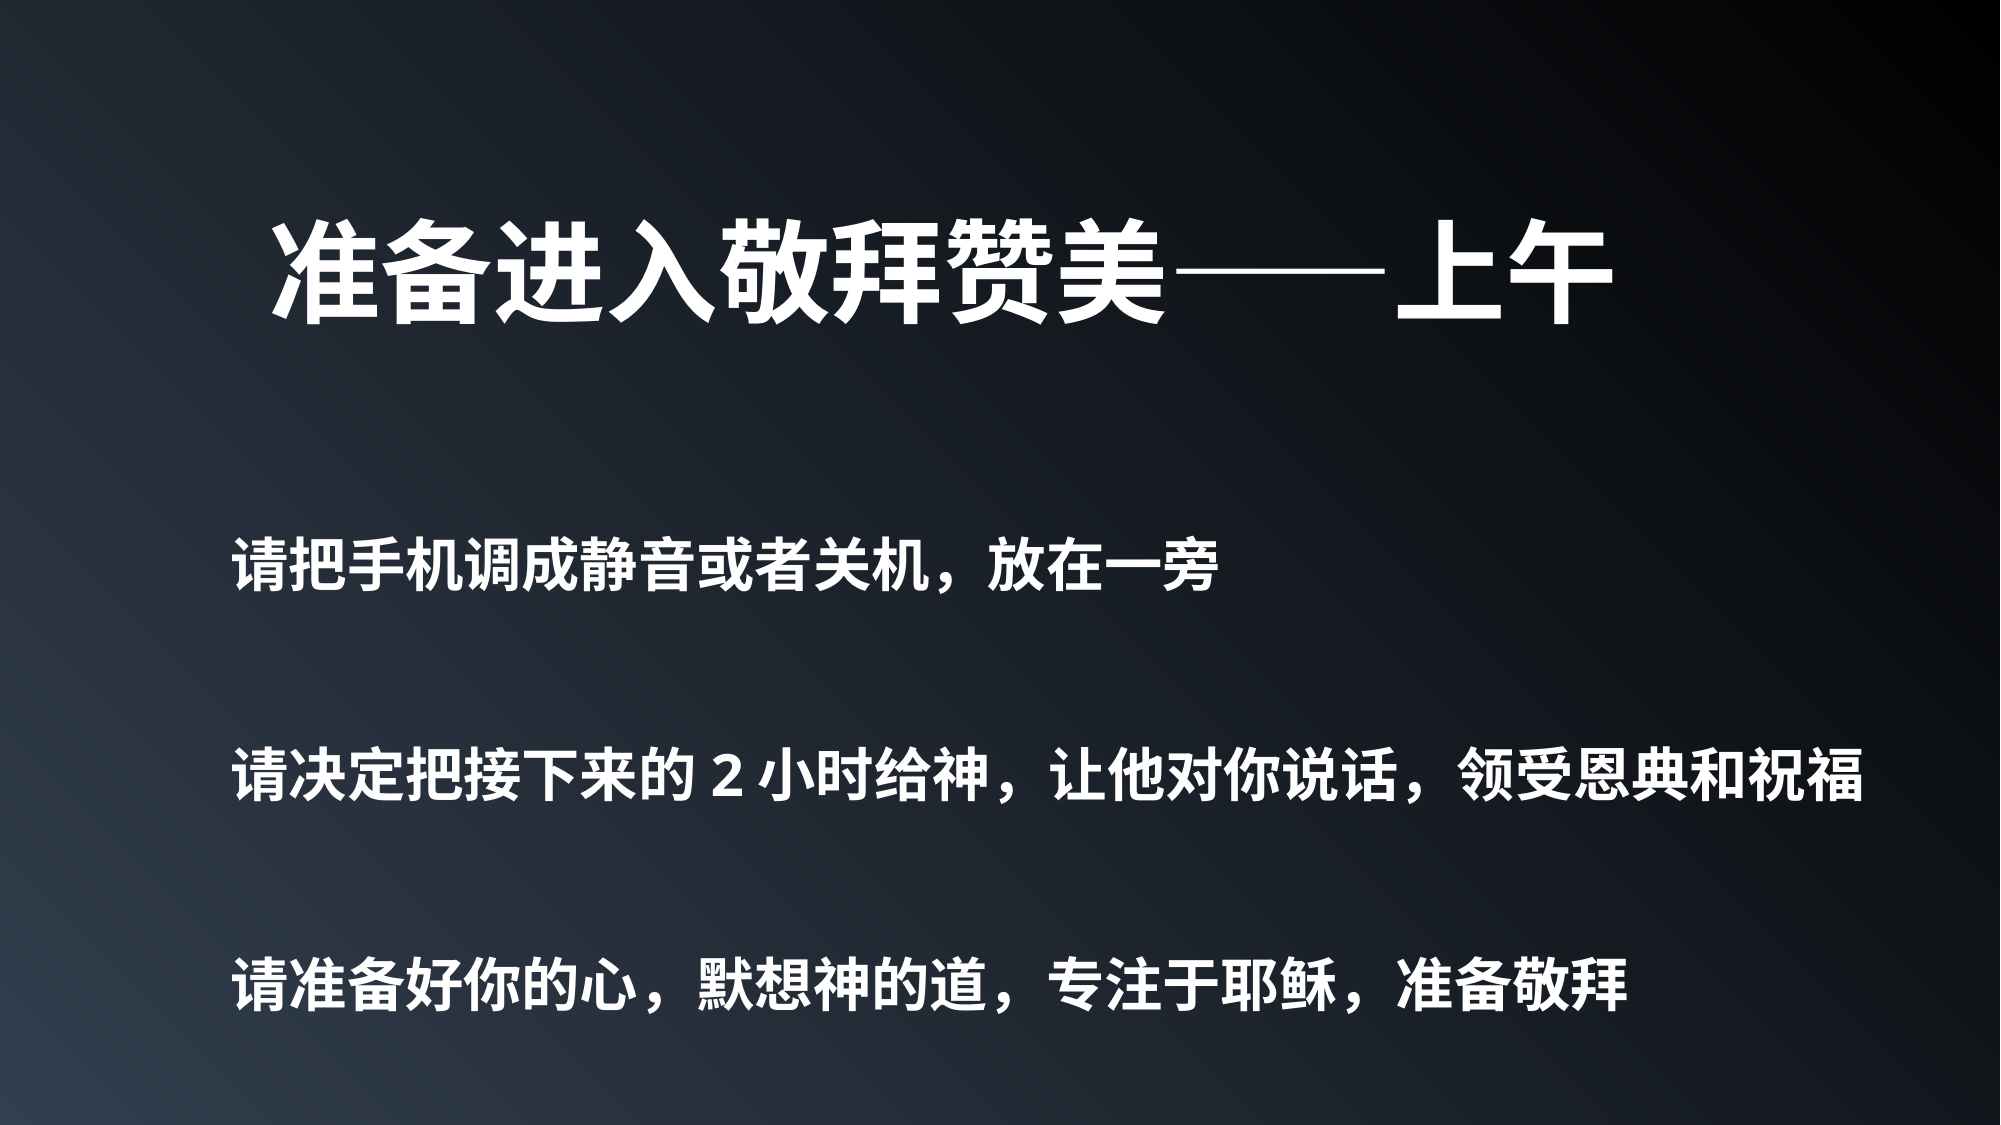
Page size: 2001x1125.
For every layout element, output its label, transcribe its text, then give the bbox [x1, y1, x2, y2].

subtitle 准备进入敬拜赞美——上午 [253, 127, 1725, 359]
text_box 请把手机调成静音或者关机，放在一旁 请决定把接下来的2小时给神，让他对你说话，领受恩典和祝福 请准备好你的心，默想神的道，专注于耶稣，准备敬拜 [215, 485, 1900, 1026]
